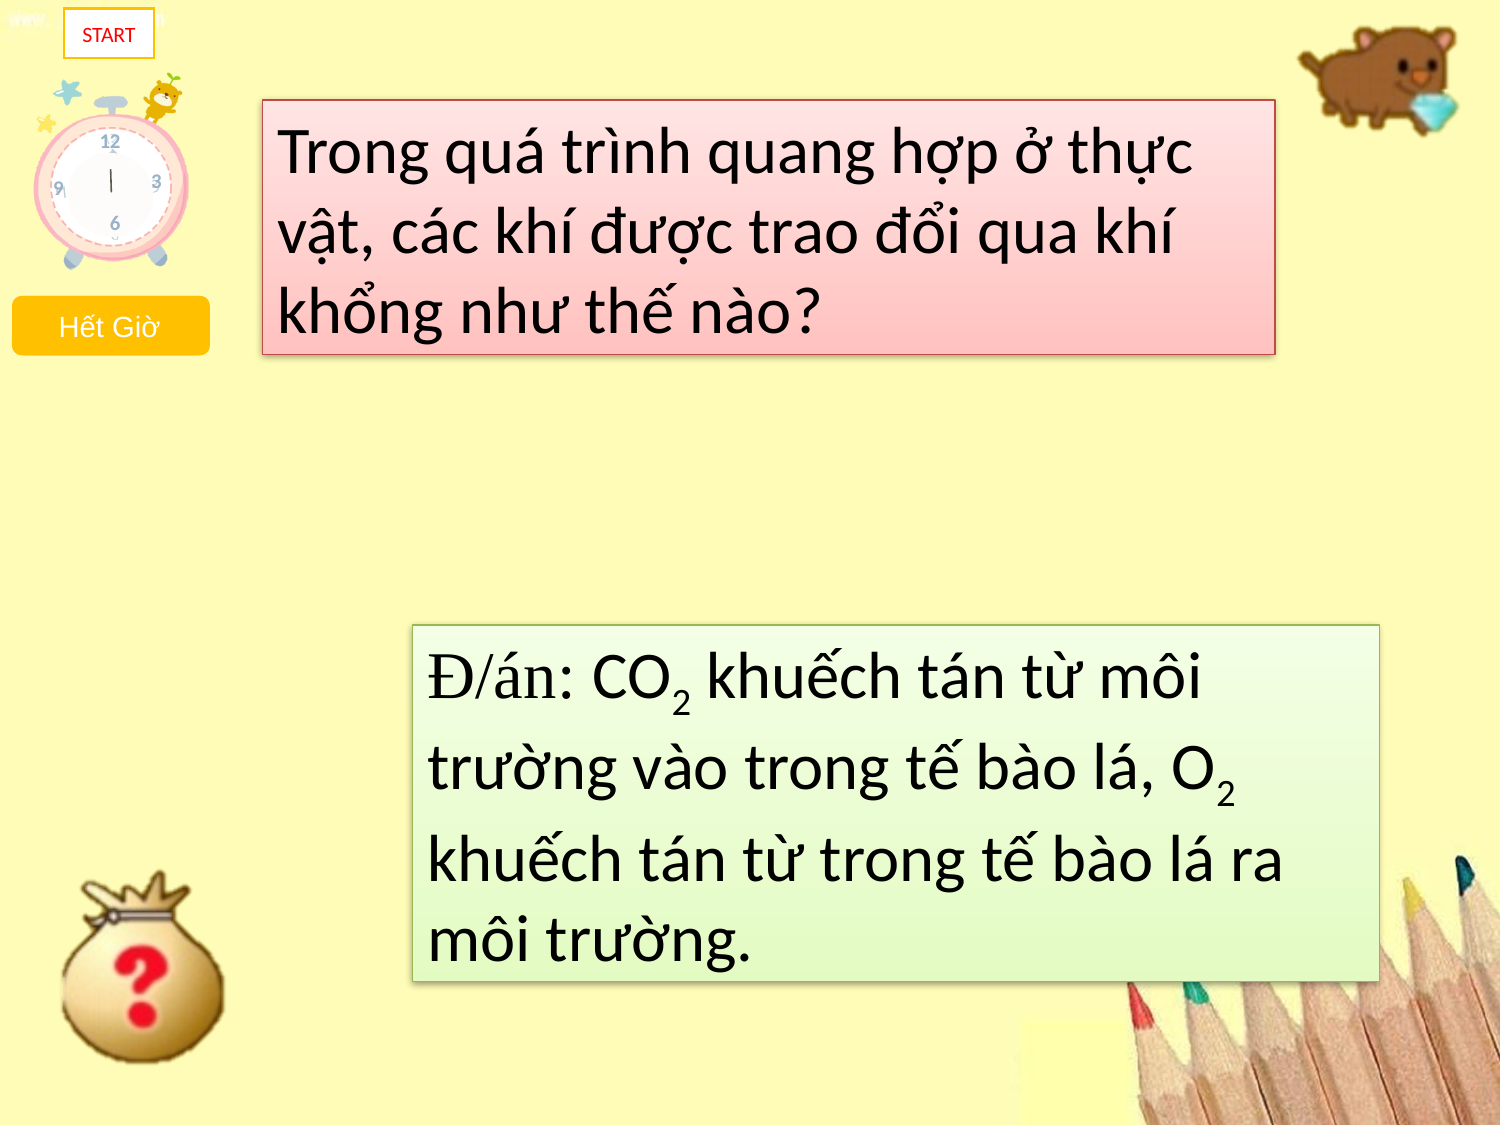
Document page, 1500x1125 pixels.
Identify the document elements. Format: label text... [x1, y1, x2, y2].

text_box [11, 295, 211, 356]
text_box START [63, 8, 154, 56]
text_box Đ/án: CO2 khuếch tán từ môi trường vào trong tế bào lá, O2 khuếch tán từ trong tế bào lá ra môi trường. [412, 624, 1380, 982]
text_box Trong quá trình quang hợp ở thực vật, các khí được trao đổi qua khí khổng như thế nào? [262, 99, 1276, 355]
picture [0, 0, 1500, 1125]
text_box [67, 152, 154, 237]
